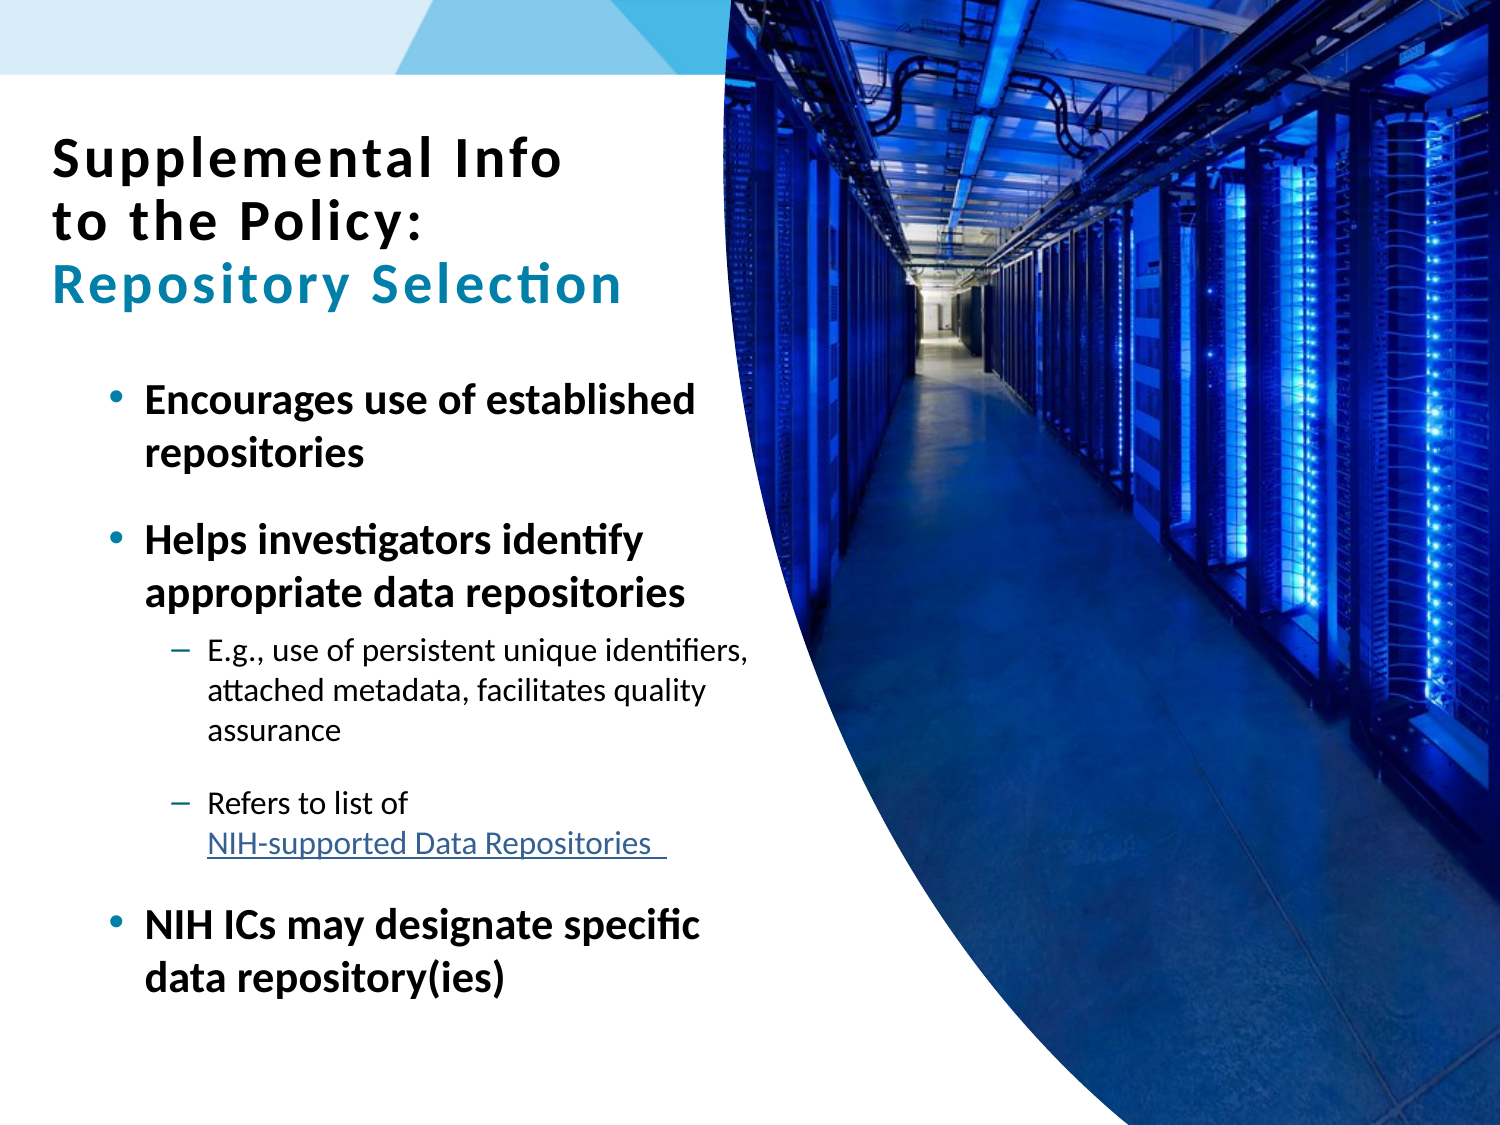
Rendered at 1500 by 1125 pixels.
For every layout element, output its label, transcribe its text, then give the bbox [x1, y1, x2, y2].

picture [0, 0, 1500, 1125]
title Supplemental Info to the Policy: Repository Selection [37, 128, 676, 316]
list Encourages use of established repositories Helps investigators identify appropriate data repositories E.g., use of persistent unique identifiers, attached metadata, facilitates quality assurance Refers to list of NIH-supported Data Repositories NIH ICs may designate specific data repository(ies) [75, 362, 717, 1012]
